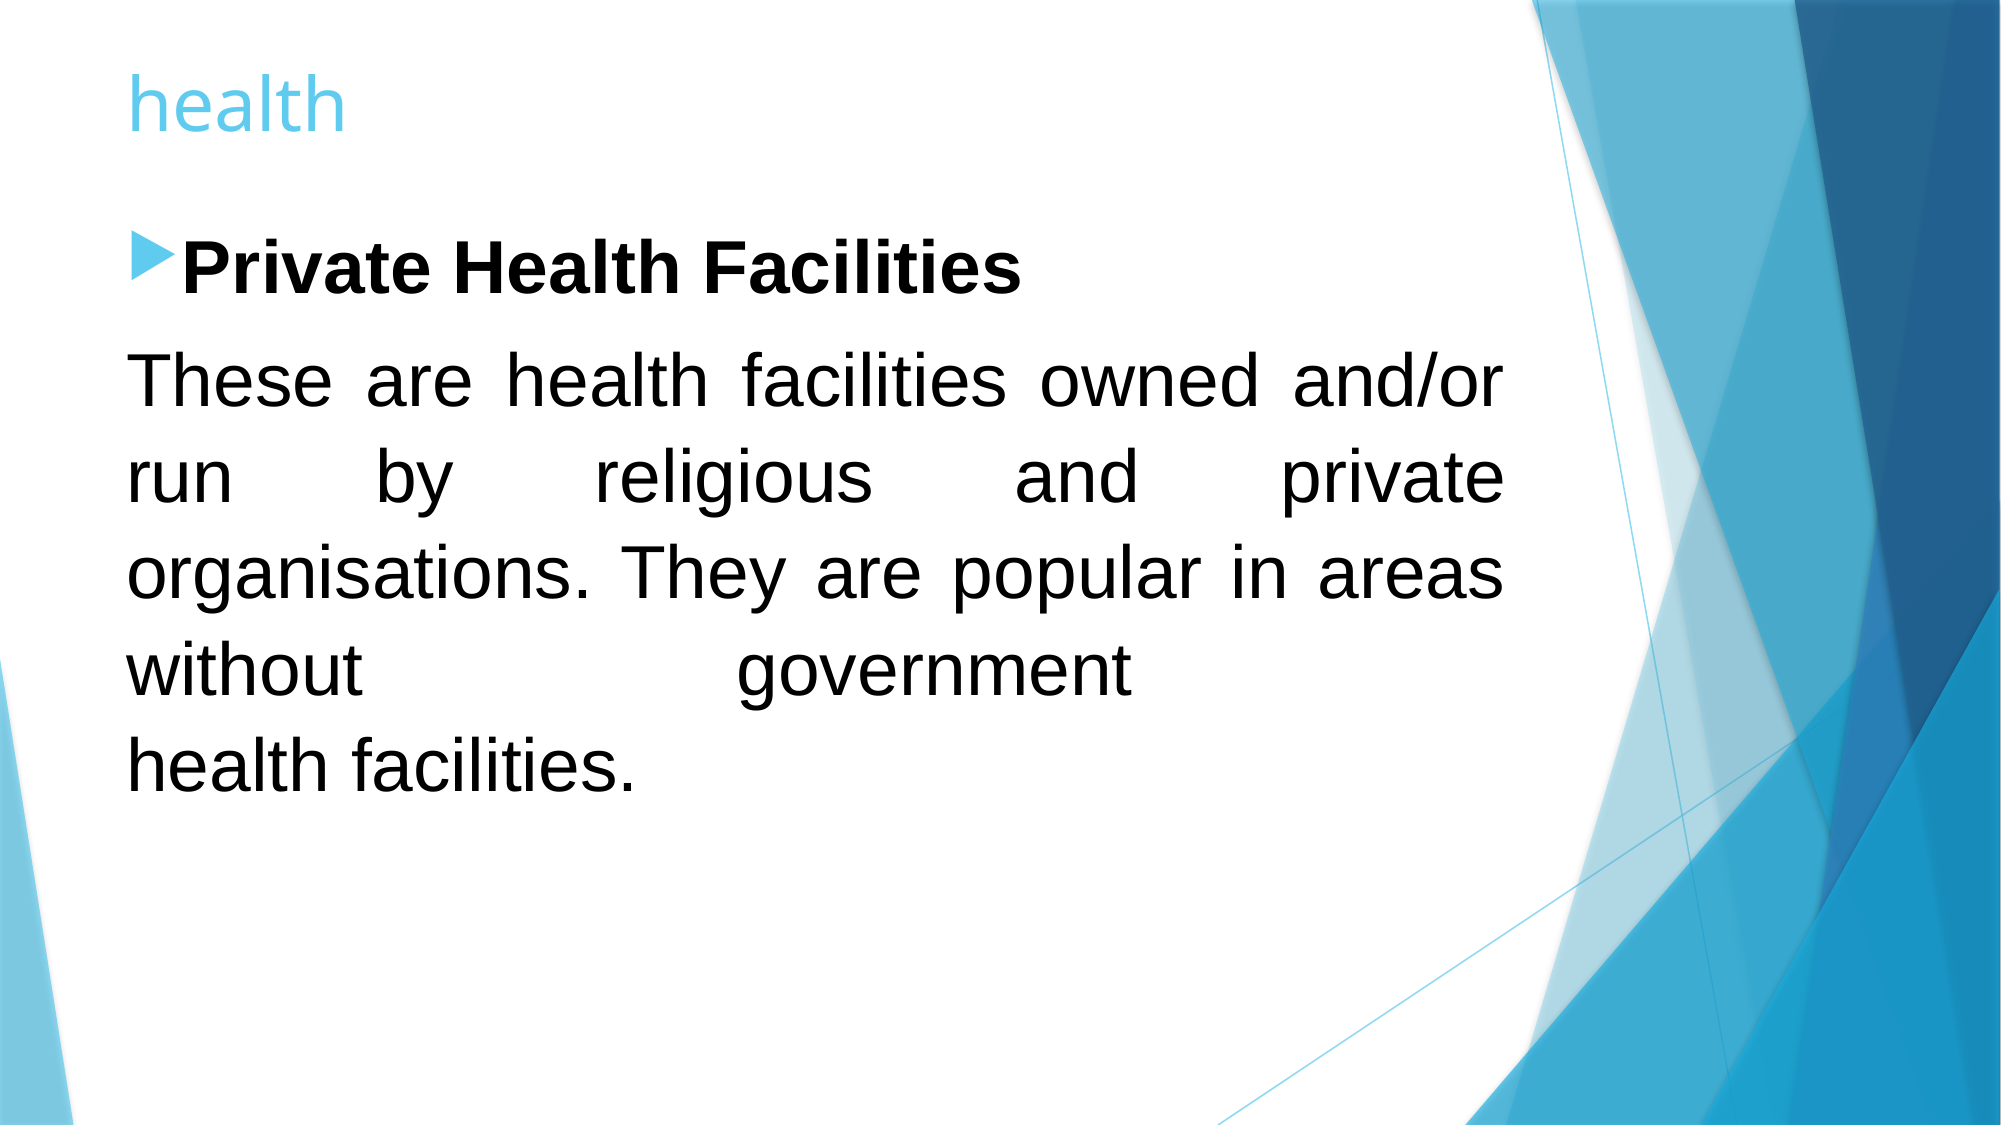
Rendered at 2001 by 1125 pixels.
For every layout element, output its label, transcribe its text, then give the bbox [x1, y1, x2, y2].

list Private Health Facilities These are health facilities owned and/or run by religious and private organisations. They are popular in areas without government health facilities. [111, 204, 1522, 992]
title health [111, 49, 1522, 183]
